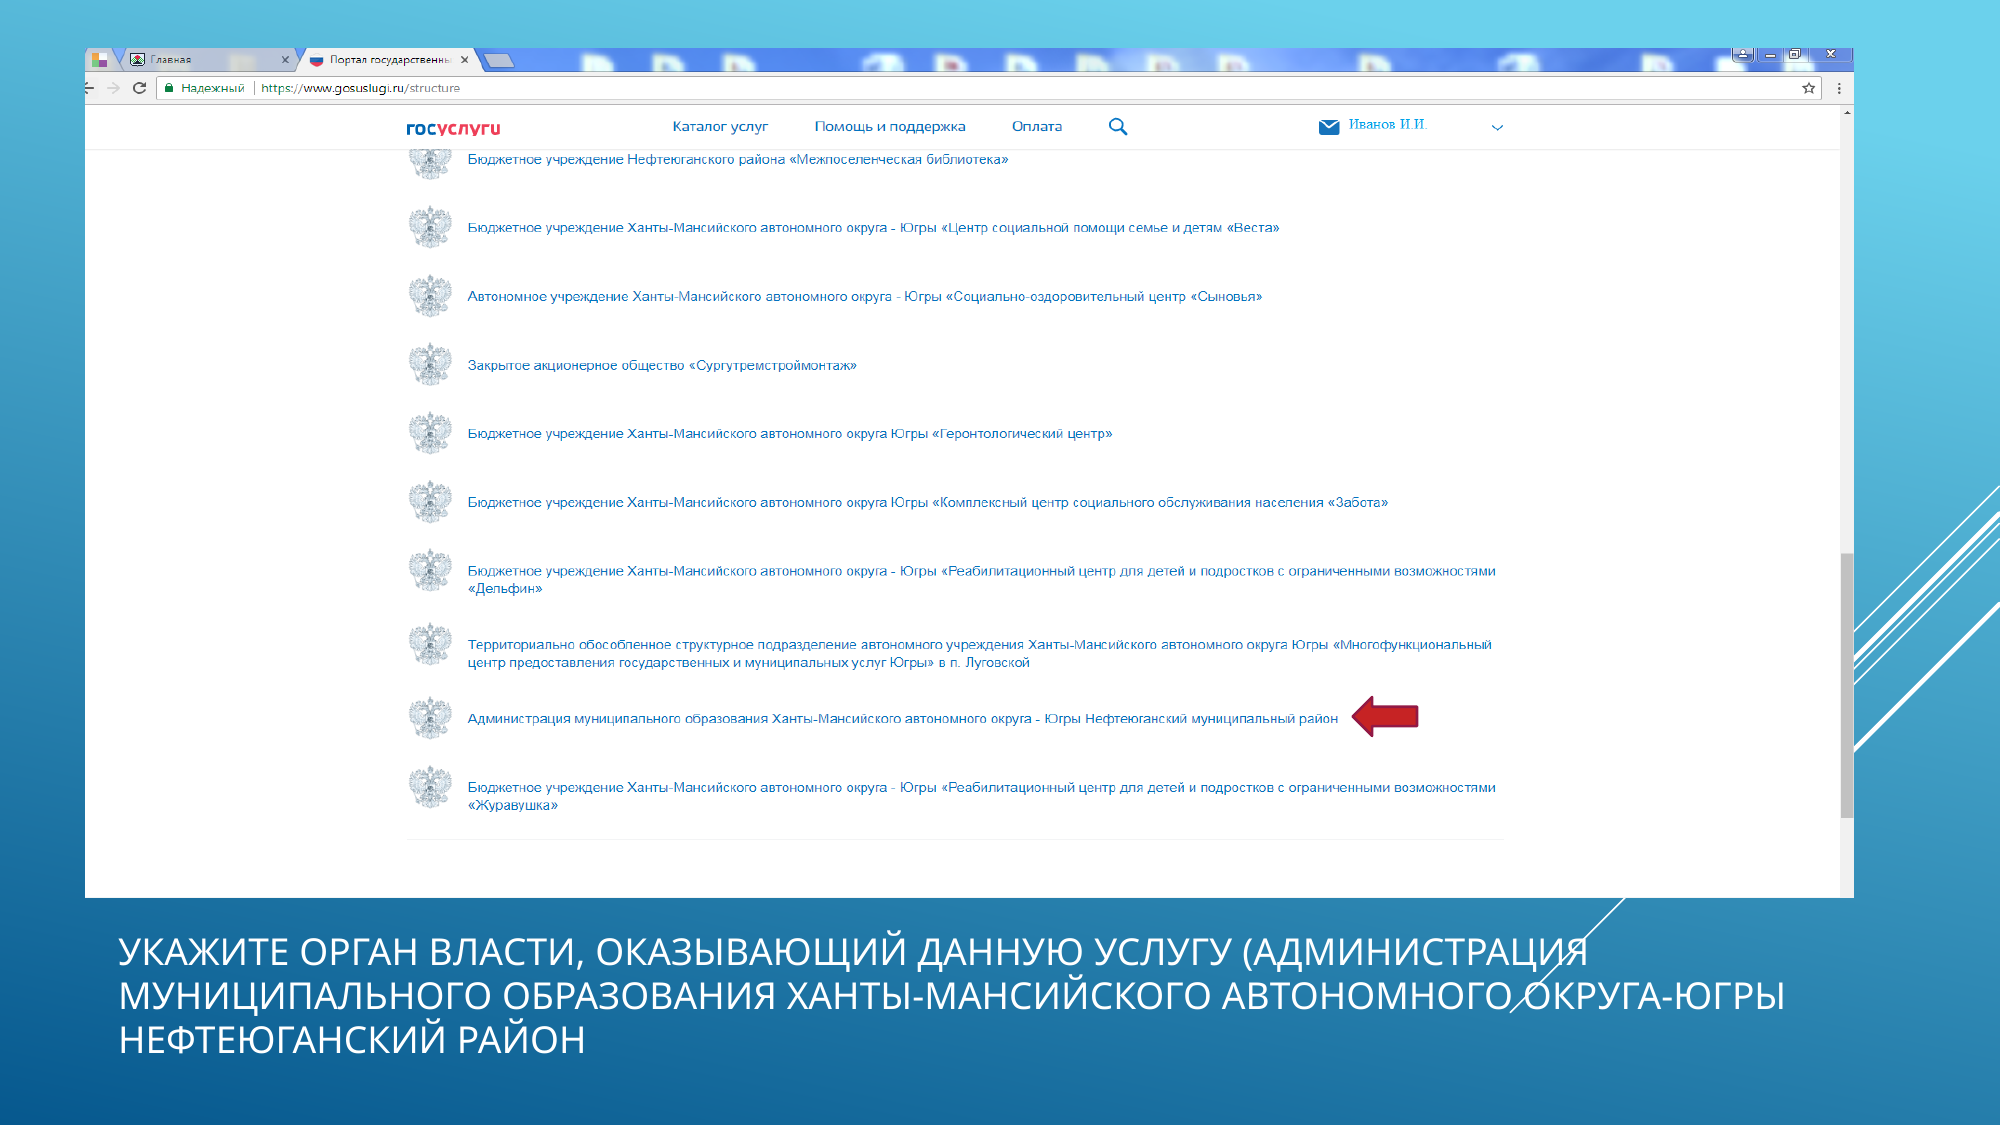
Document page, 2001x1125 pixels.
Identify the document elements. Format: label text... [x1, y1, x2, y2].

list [85, 47, 1854, 899]
title Укажите орган власти, оказывающий данную услугу (Администрация муниципального образования Ханты-мансийского автономного округа-югры нефтеюганский район [103, 920, 1929, 1069]
